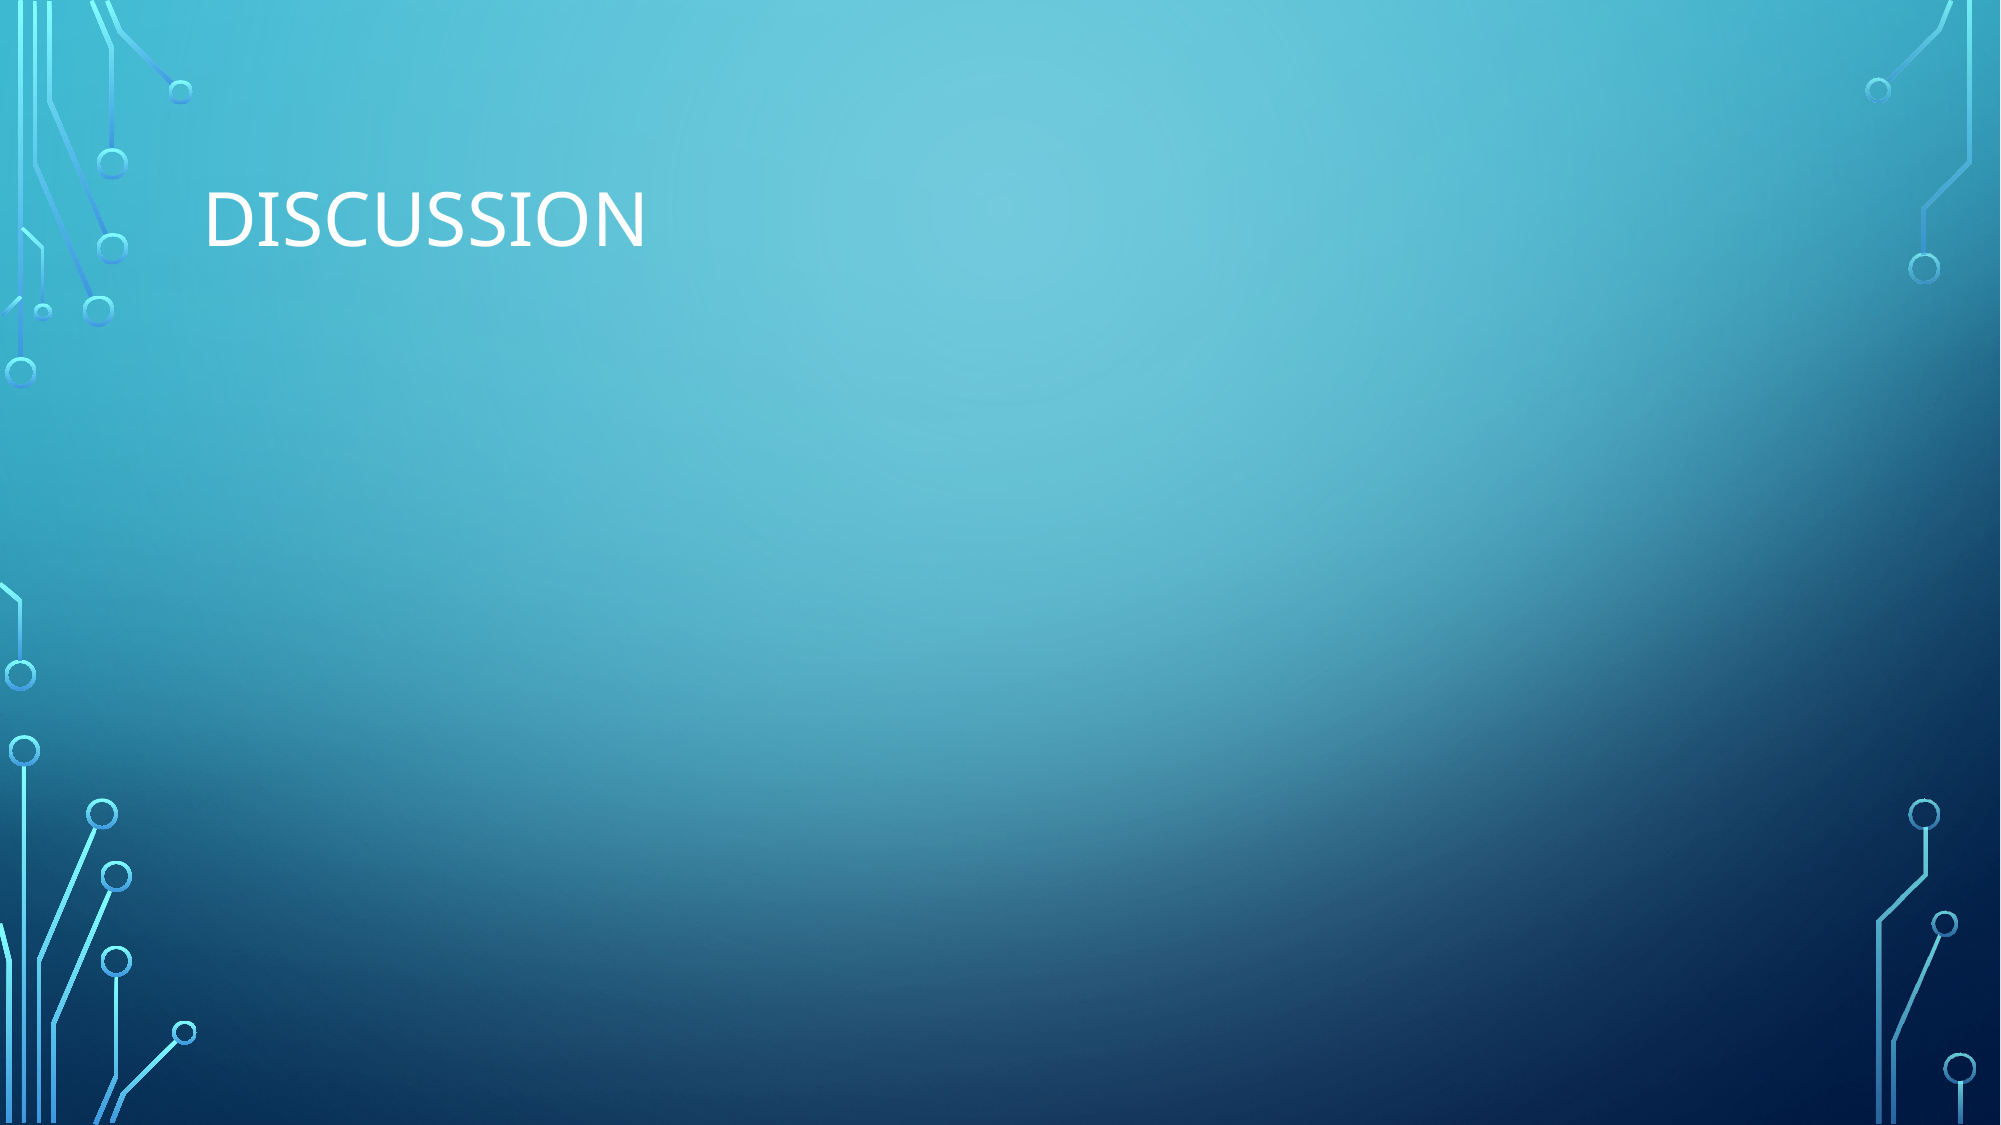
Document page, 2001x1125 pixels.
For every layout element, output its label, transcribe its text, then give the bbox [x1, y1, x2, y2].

title Discussion [187, 101, 1813, 344]
